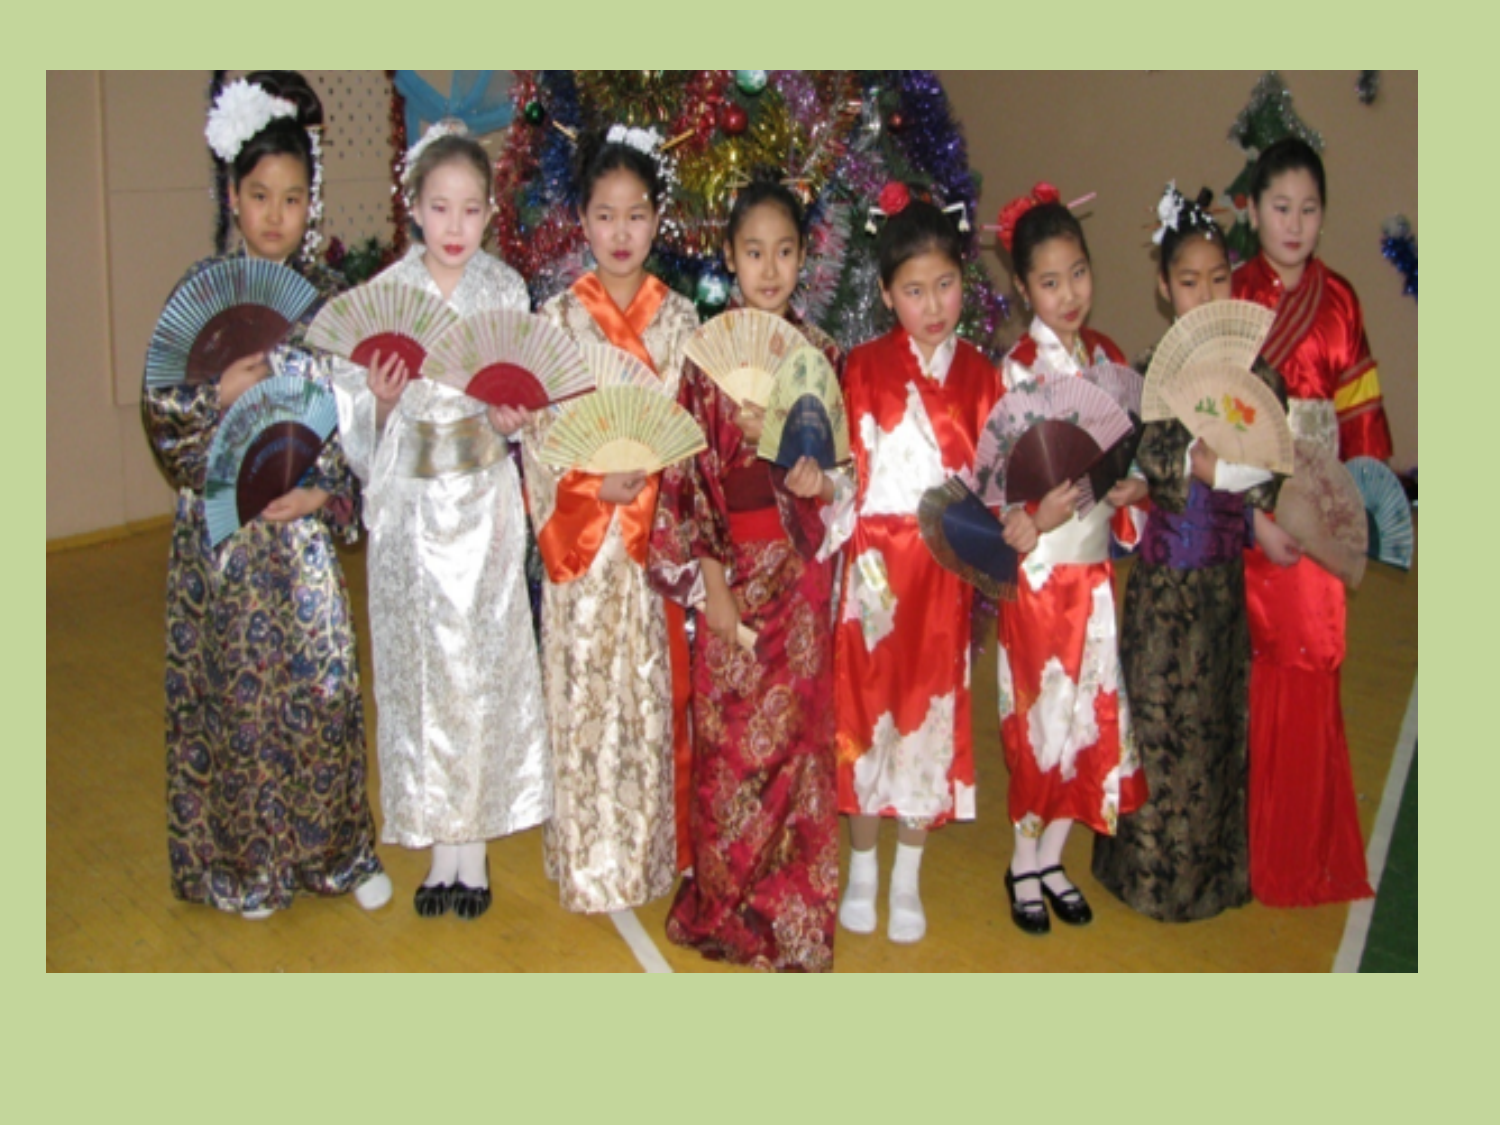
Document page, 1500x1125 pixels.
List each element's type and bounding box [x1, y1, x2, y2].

list [46, 70, 1419, 973]
